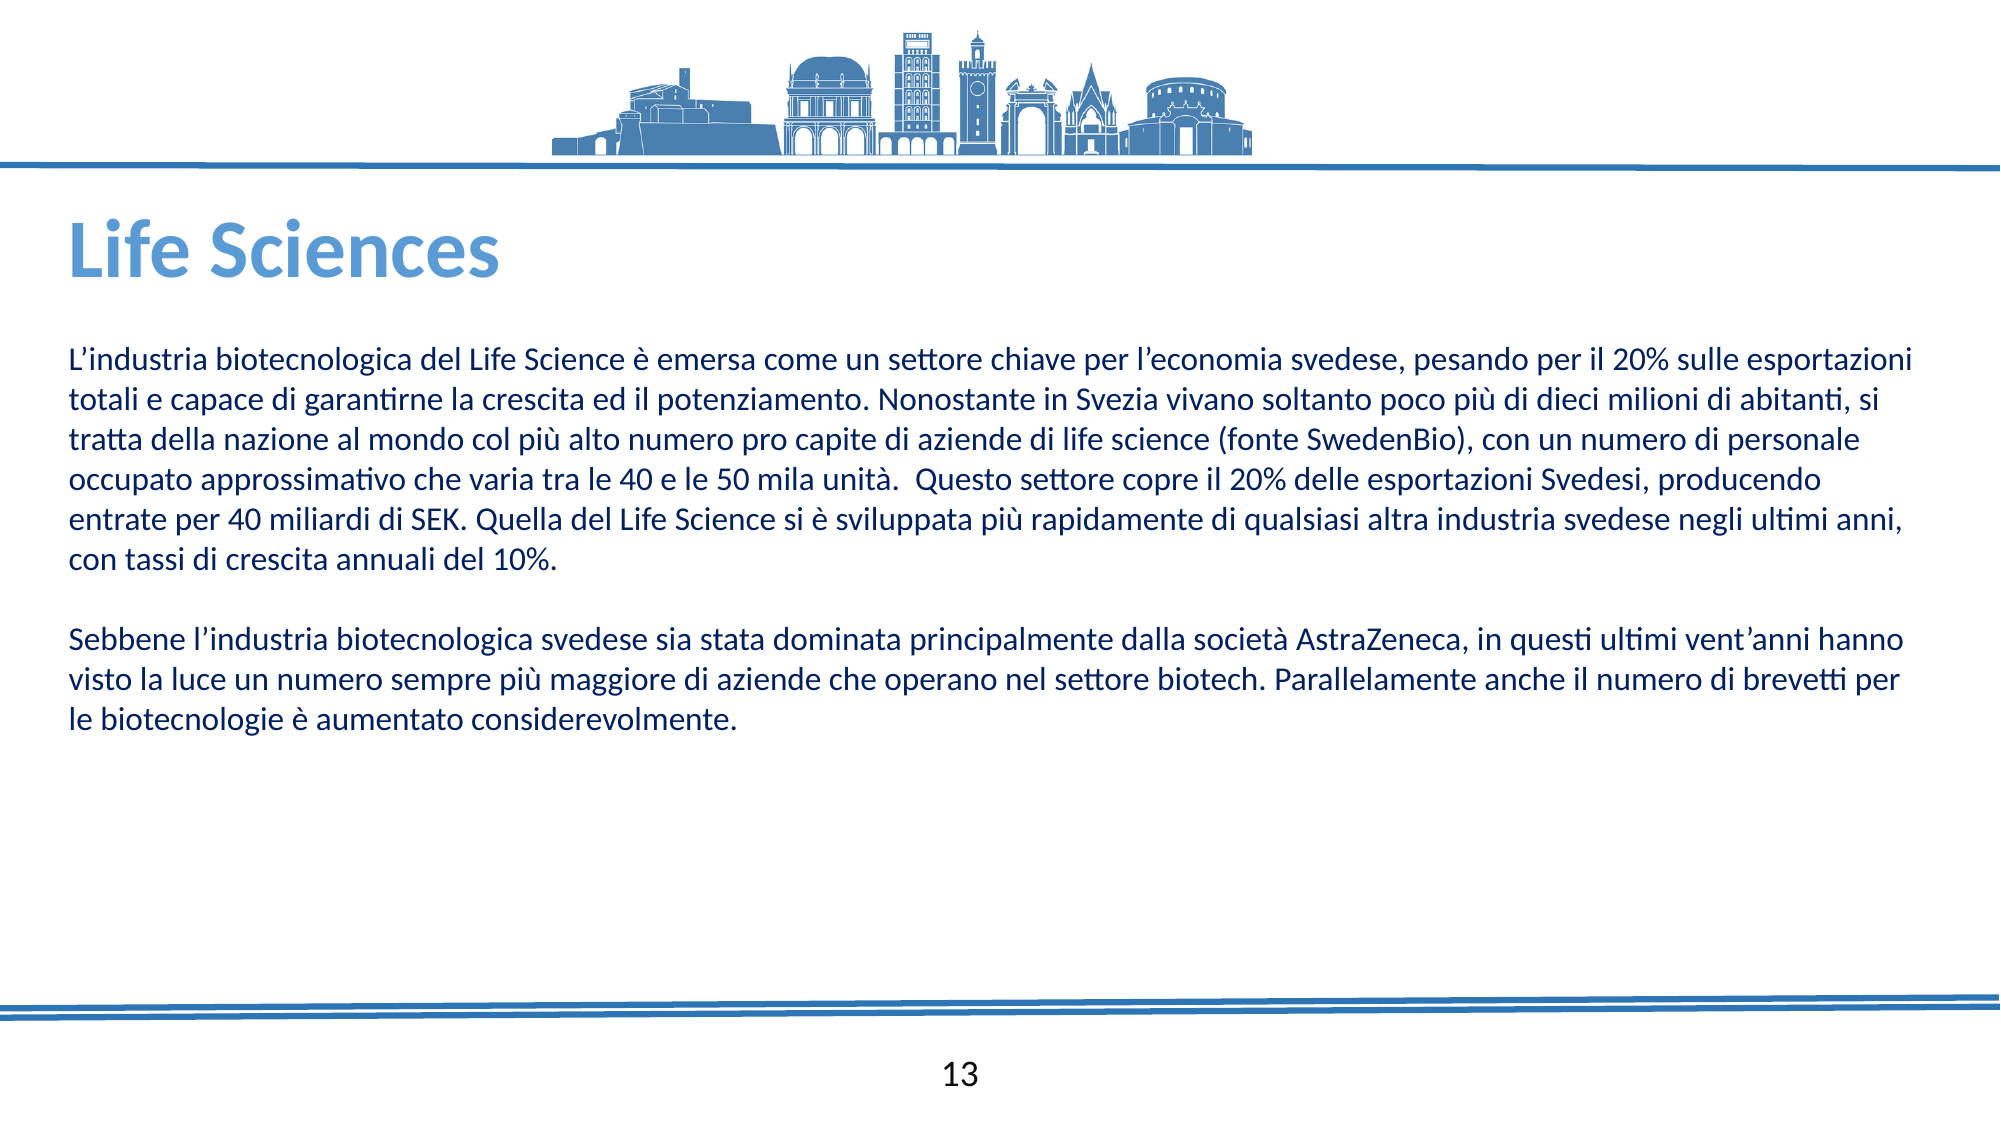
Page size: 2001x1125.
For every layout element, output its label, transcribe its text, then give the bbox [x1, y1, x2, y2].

text_box 13 [543, 1041, 994, 1101]
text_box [0, 0, 2000, 1018]
